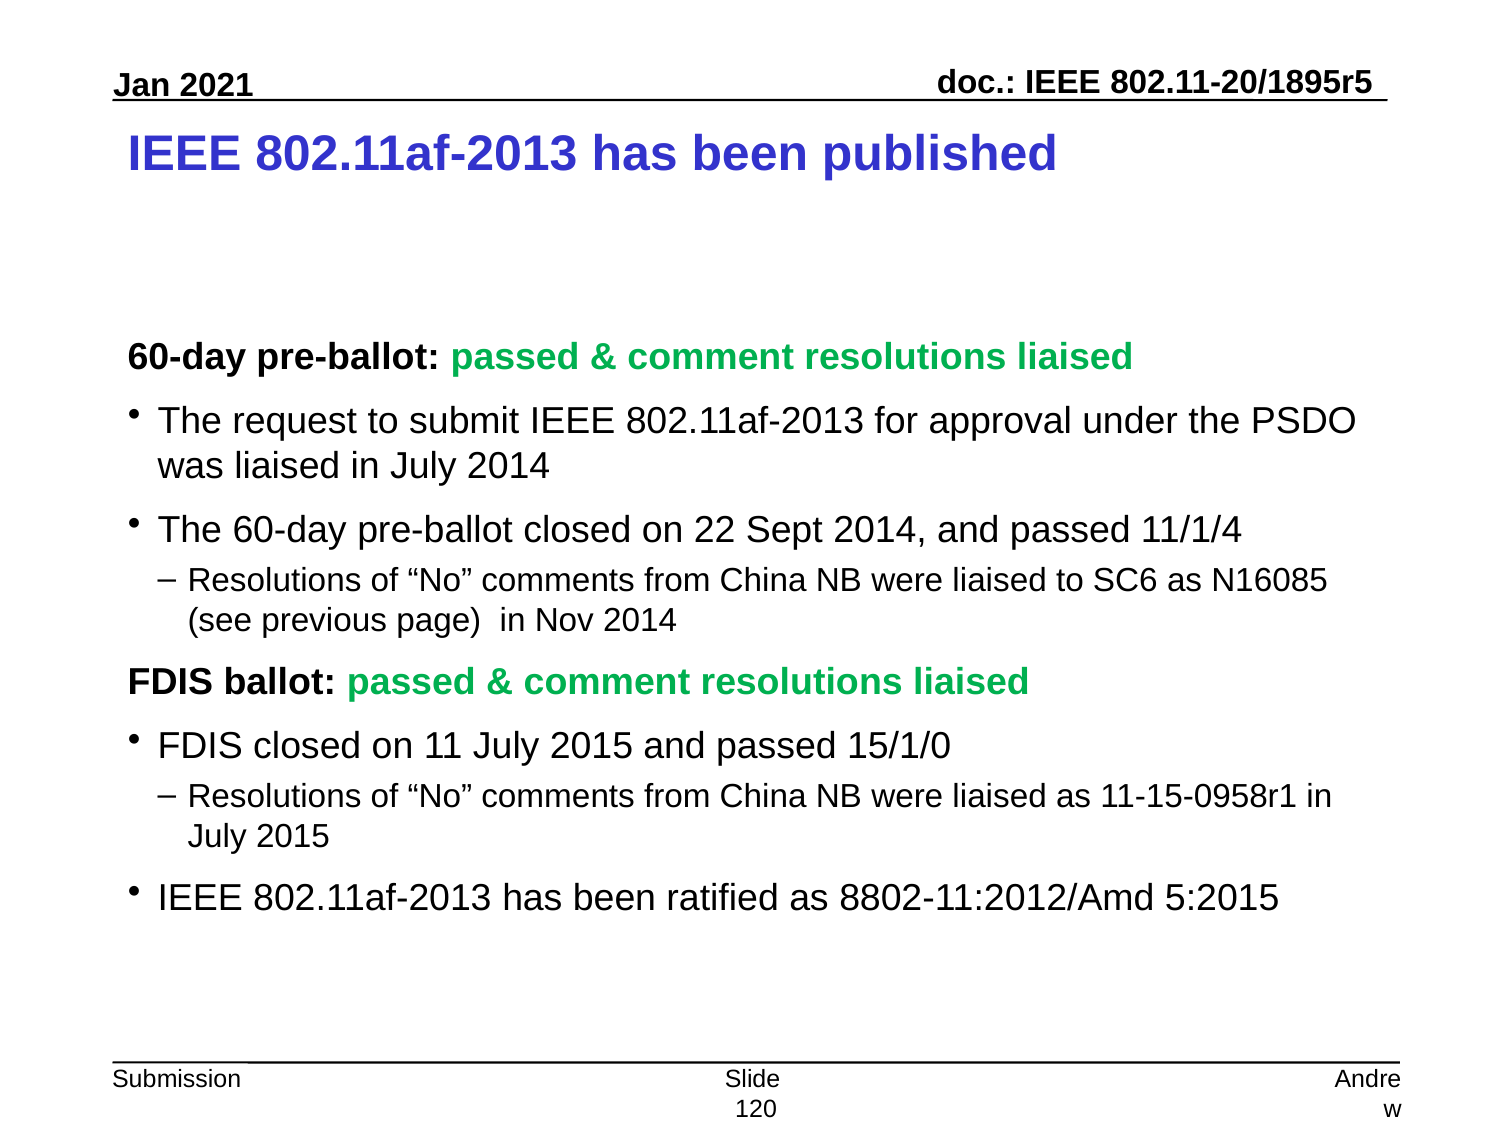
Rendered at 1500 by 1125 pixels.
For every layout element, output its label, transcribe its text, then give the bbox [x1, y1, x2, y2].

title IEEE 802.11af-2013 has been published [112, 112, 1475, 288]
list 60-day pre-ballot: passed & comment resolutions liaised The request to submit IEEE 802.11af-2013 for approval under the PSDO was liaised in July 2014 The 60-day pre-ballot closed on 22 Sept 2014, and passed 11/1/4 Resolutions of “No” comments from China NB were liaised to SC6 as N16085 (see previous page) in Nov 2014 FDIS ballot: passed & comment resolutions liaised FDIS closed on 11 July 2015 and passed 15/1/0 Resolutions of “No” comments from China NB were liaised as 11-15-0958r1 in July 2015 IEEE 802.11af-2013 has been ratified as 8802-11:2012/Amd 5:2015 [112, 324, 1388, 1000]
footer Andrew Myles, Cisco [1320, 1061, 1402, 1093]
slide_number Slide 120 [709, 1061, 803, 1093]
